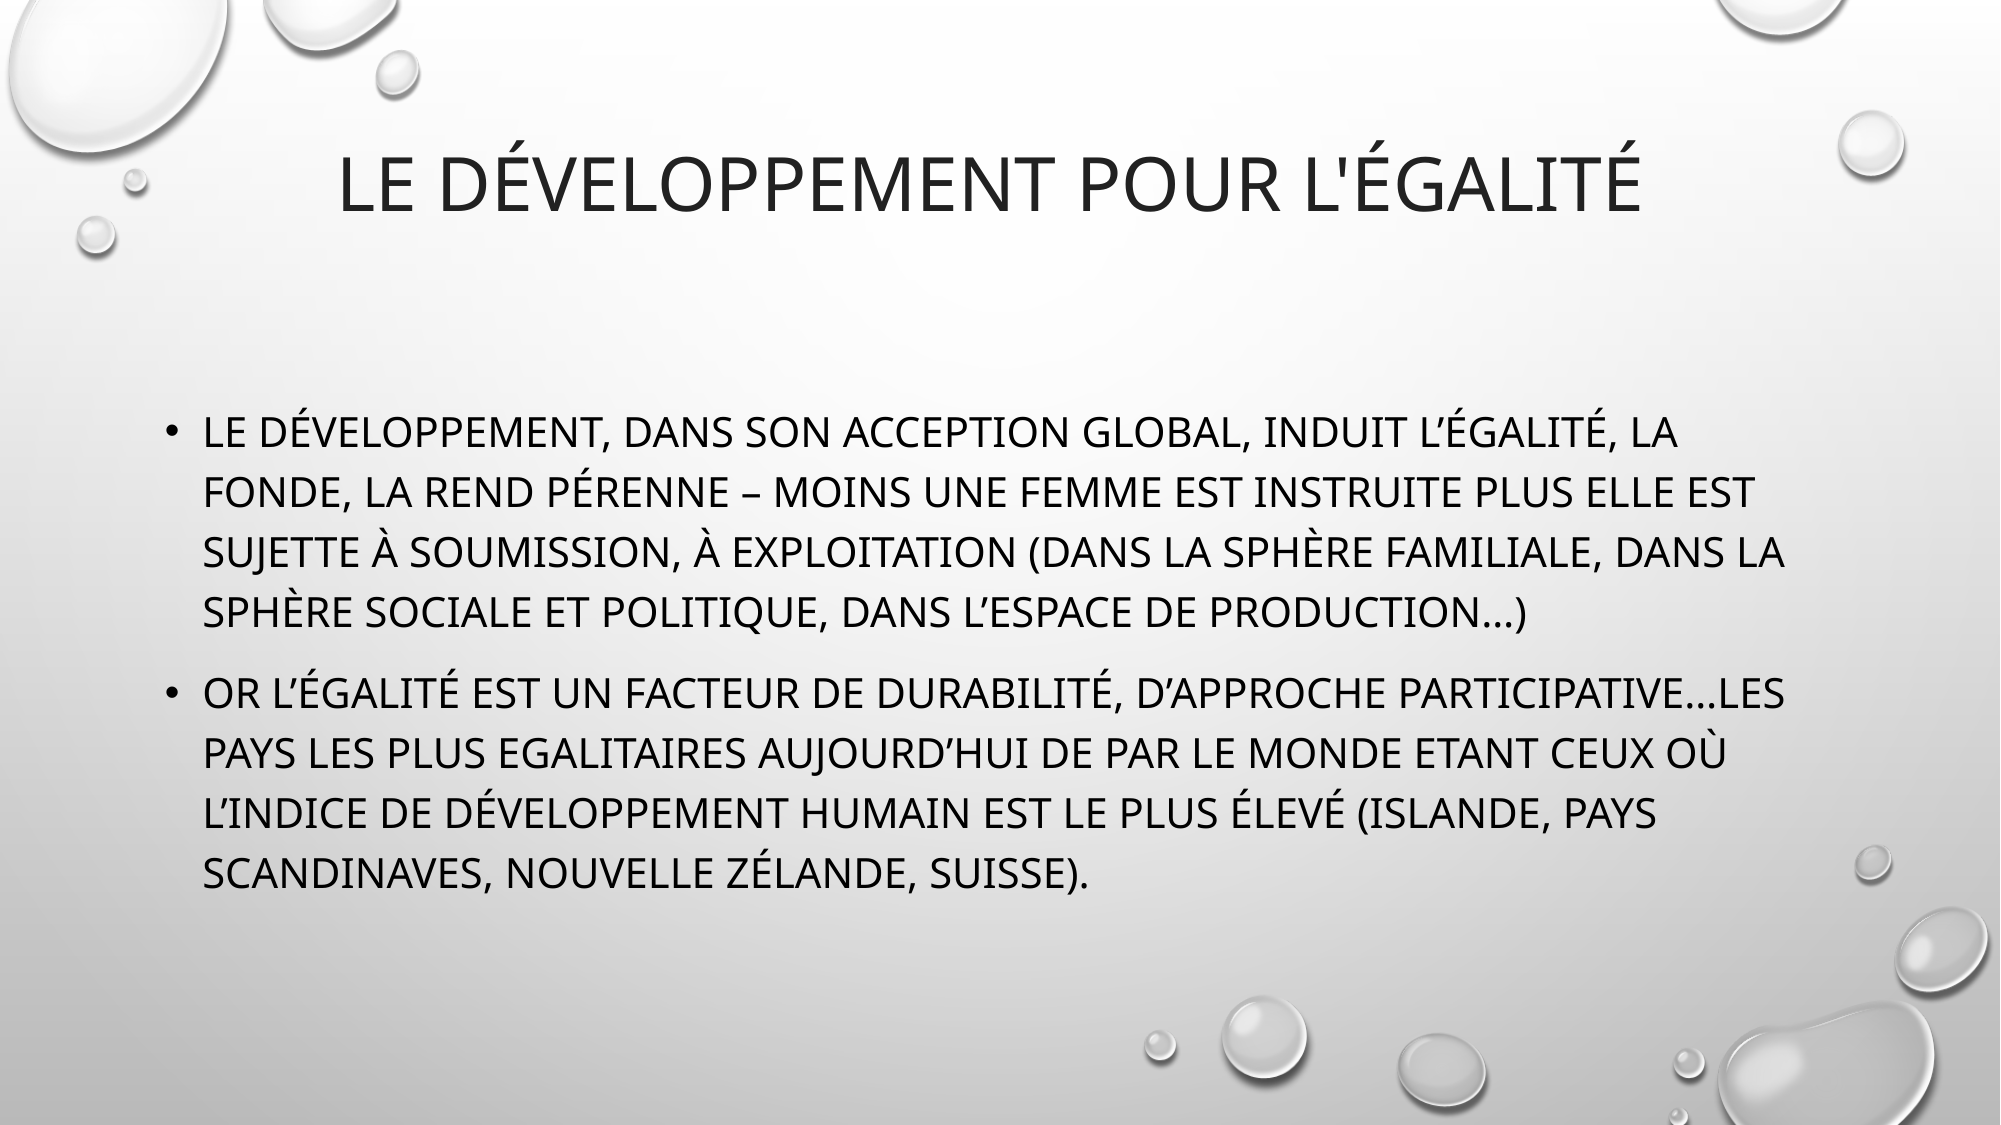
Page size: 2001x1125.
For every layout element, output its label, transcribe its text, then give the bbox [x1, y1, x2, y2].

title Le développement pour l'égalité [149, 101, 1851, 364]
picture [0, 0, 2000, 1125]
list Le développement, dans son acception global, induit l’égalité, la fonde, la rend pérenne – moins une femme est instruite plus elle est sujette à soumission, à exploitation (dans la sphère familiale, dans la sphère sociale et politique, dans l’espace de production…) OR l’égalité est un facteur de durabilité, d’approche participative…LES pays LES PLUS EGALITAIRES AUJOURD’HUI de par le monde etant ceux où l’indice de développement humain est le plus élevé (Islande, pays scandinaves, nouvelle zélande, suisse). [149, 388, 1850, 950]
